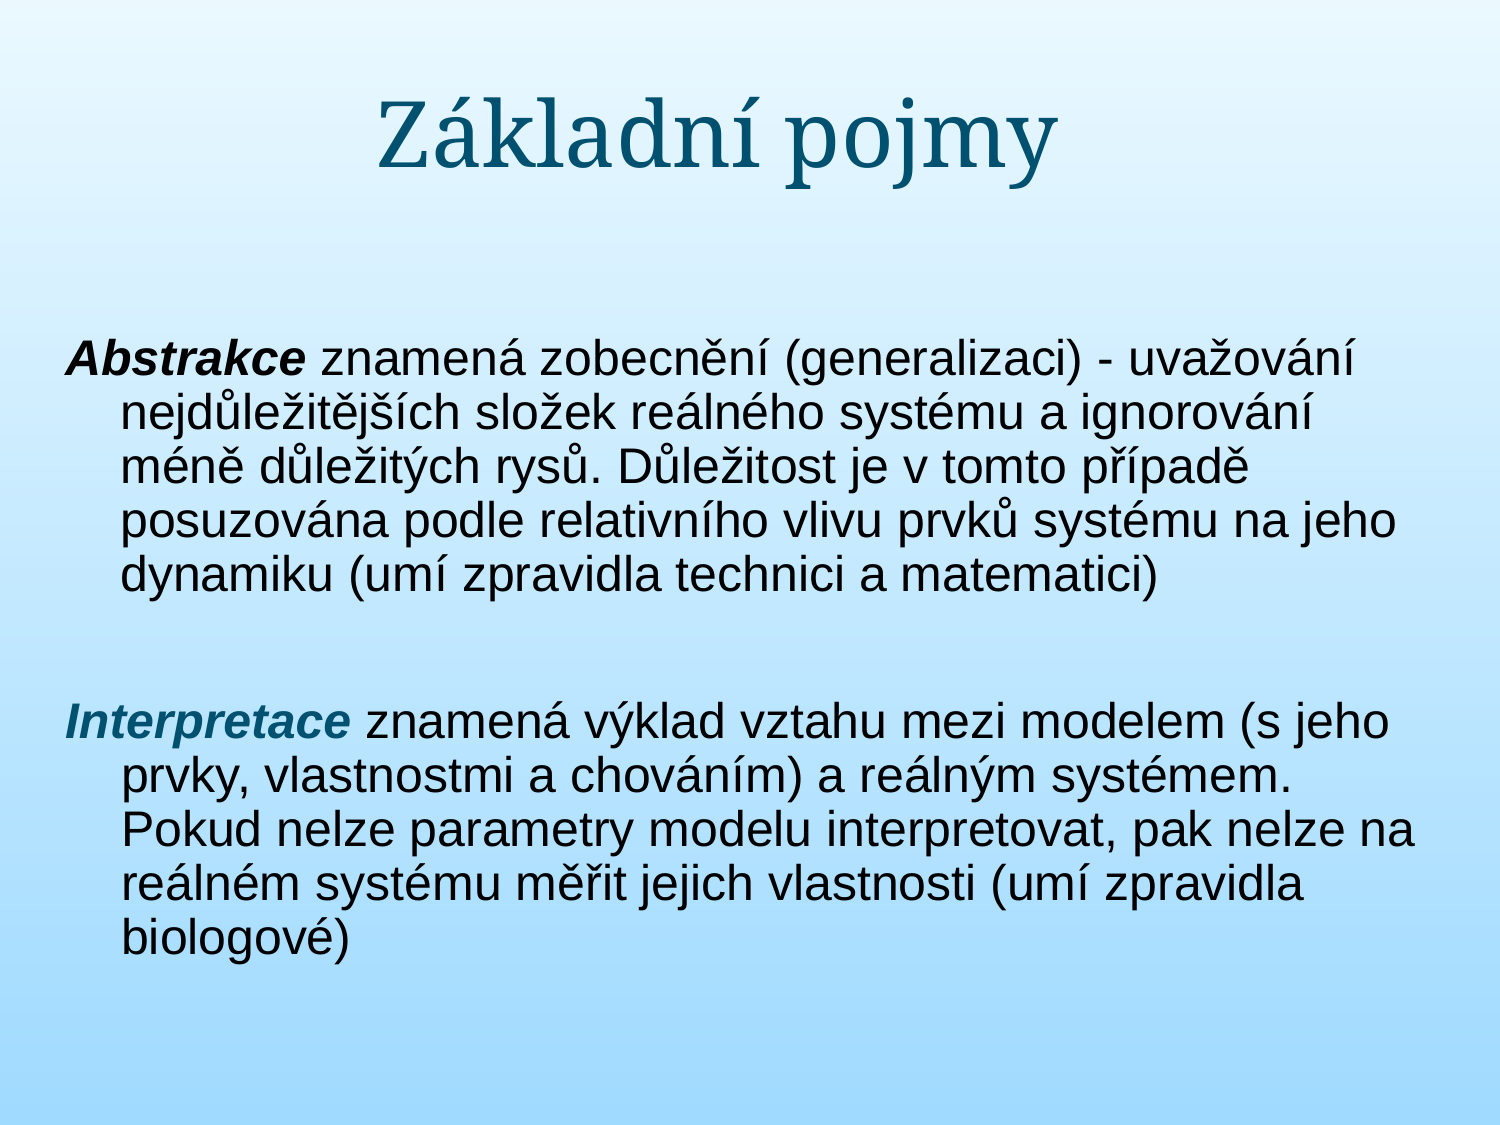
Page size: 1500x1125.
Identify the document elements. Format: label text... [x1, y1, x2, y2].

list Abstrakce znamená zobecnění (generalizaci) - uvažování nejdůležitějších složek reálného systému a ignorování méně důležitých rysů. Důležitost je v tomto případě posuzována podle relativního vlivu prvků systému na jeho dynamiku (umí zpravidla technici a matematici)‏ [49, 324, 1438, 638]
text_box Základní pojmy [230, 30, 1206, 231]
list Interpretace znamená výklad vztahu mezi modelem (s jeho prvky, vlastnostmi a chováním) a reálným systémem. Pokud nelze parametry modelu interpretovat, pak nelze na reálném systému měřit jejich vlastnosti (umí zpravidla biologové)‏ [49, 687, 1438, 1001]
